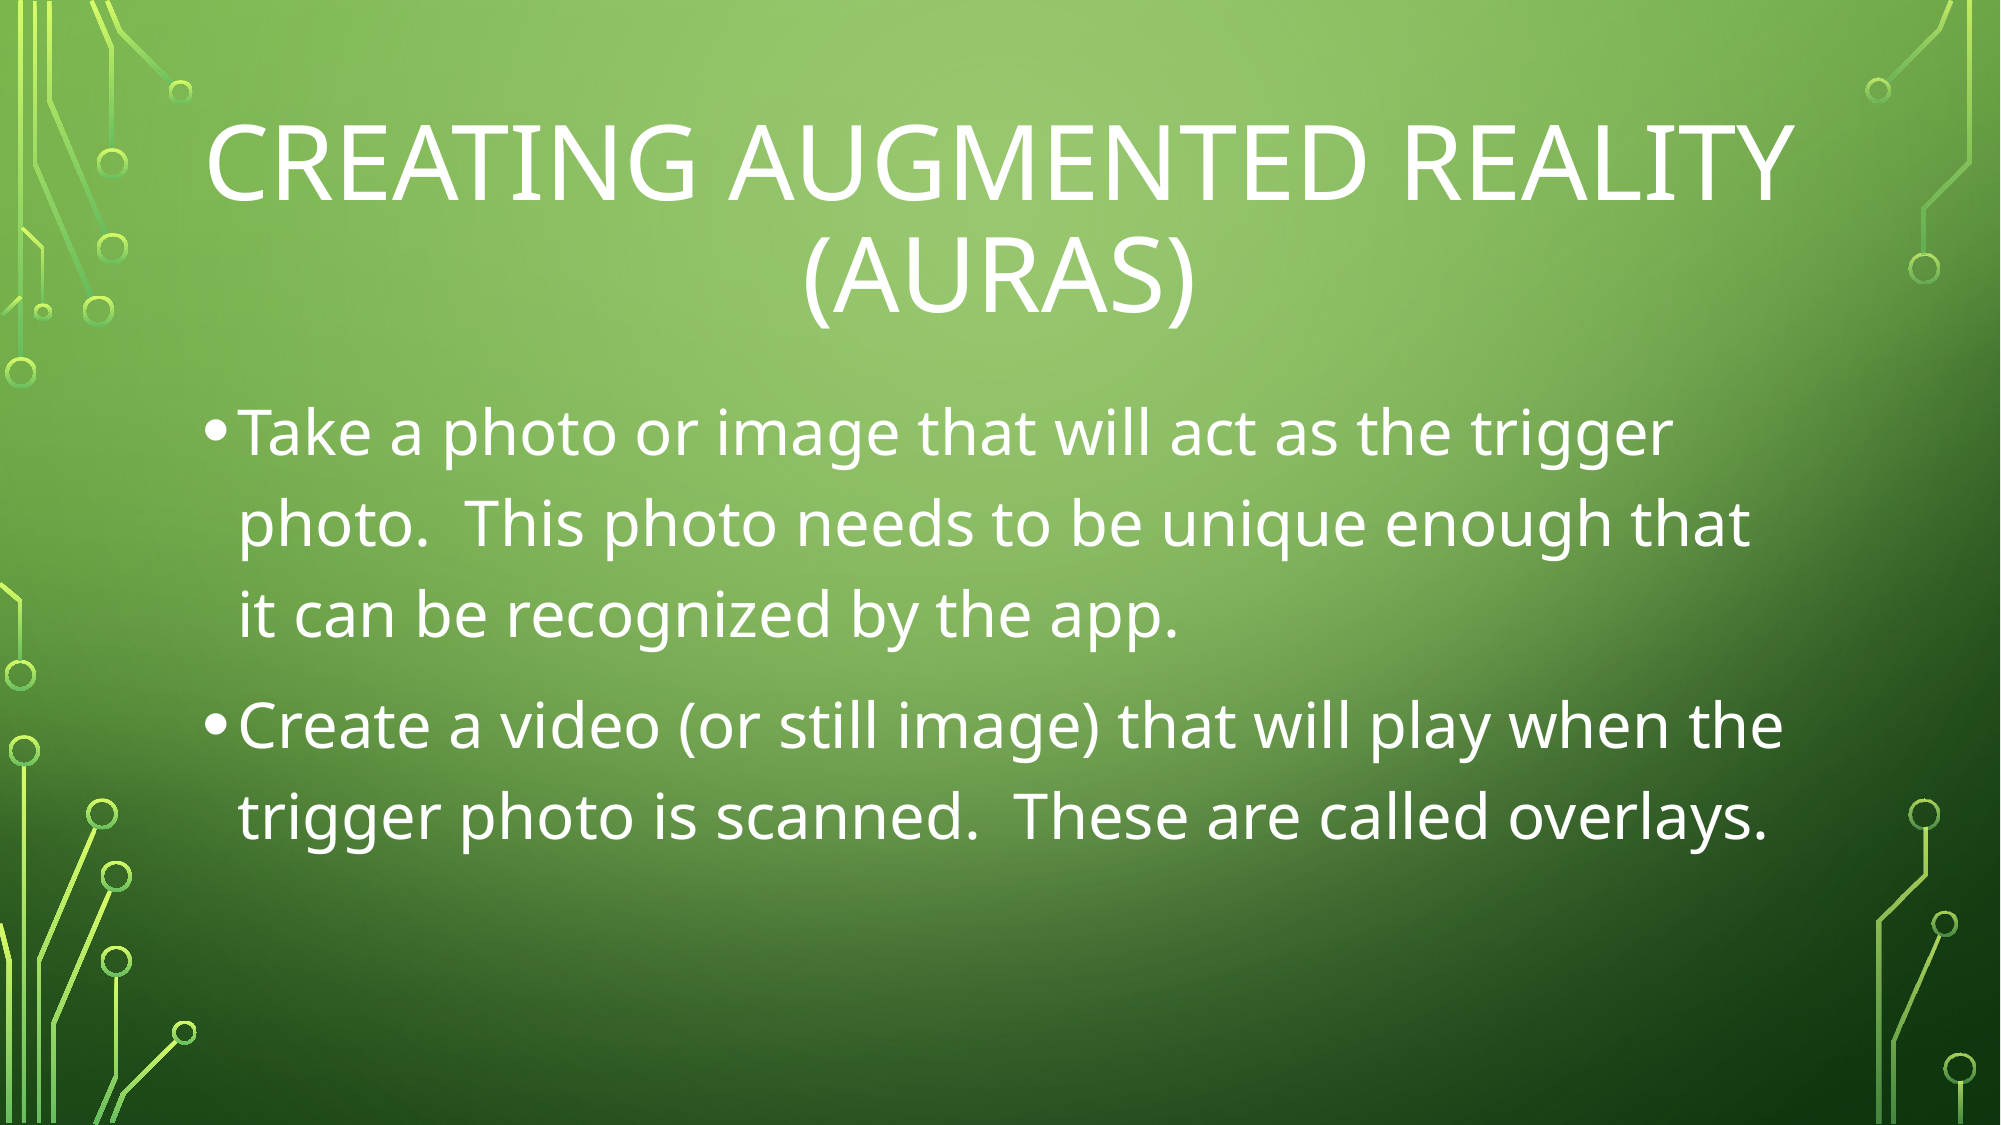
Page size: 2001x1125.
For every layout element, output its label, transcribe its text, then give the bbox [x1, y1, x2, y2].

list Take a photo or image that will act as the trigger photo. This photo needs to be unique enough that it can be recognized by the app. Create a video (or still image) that will play when the trigger photo is scanned. These are called overlays. [187, 369, 1813, 950]
title Creating Augmented reality (AURAS) [187, 101, 1813, 344]
